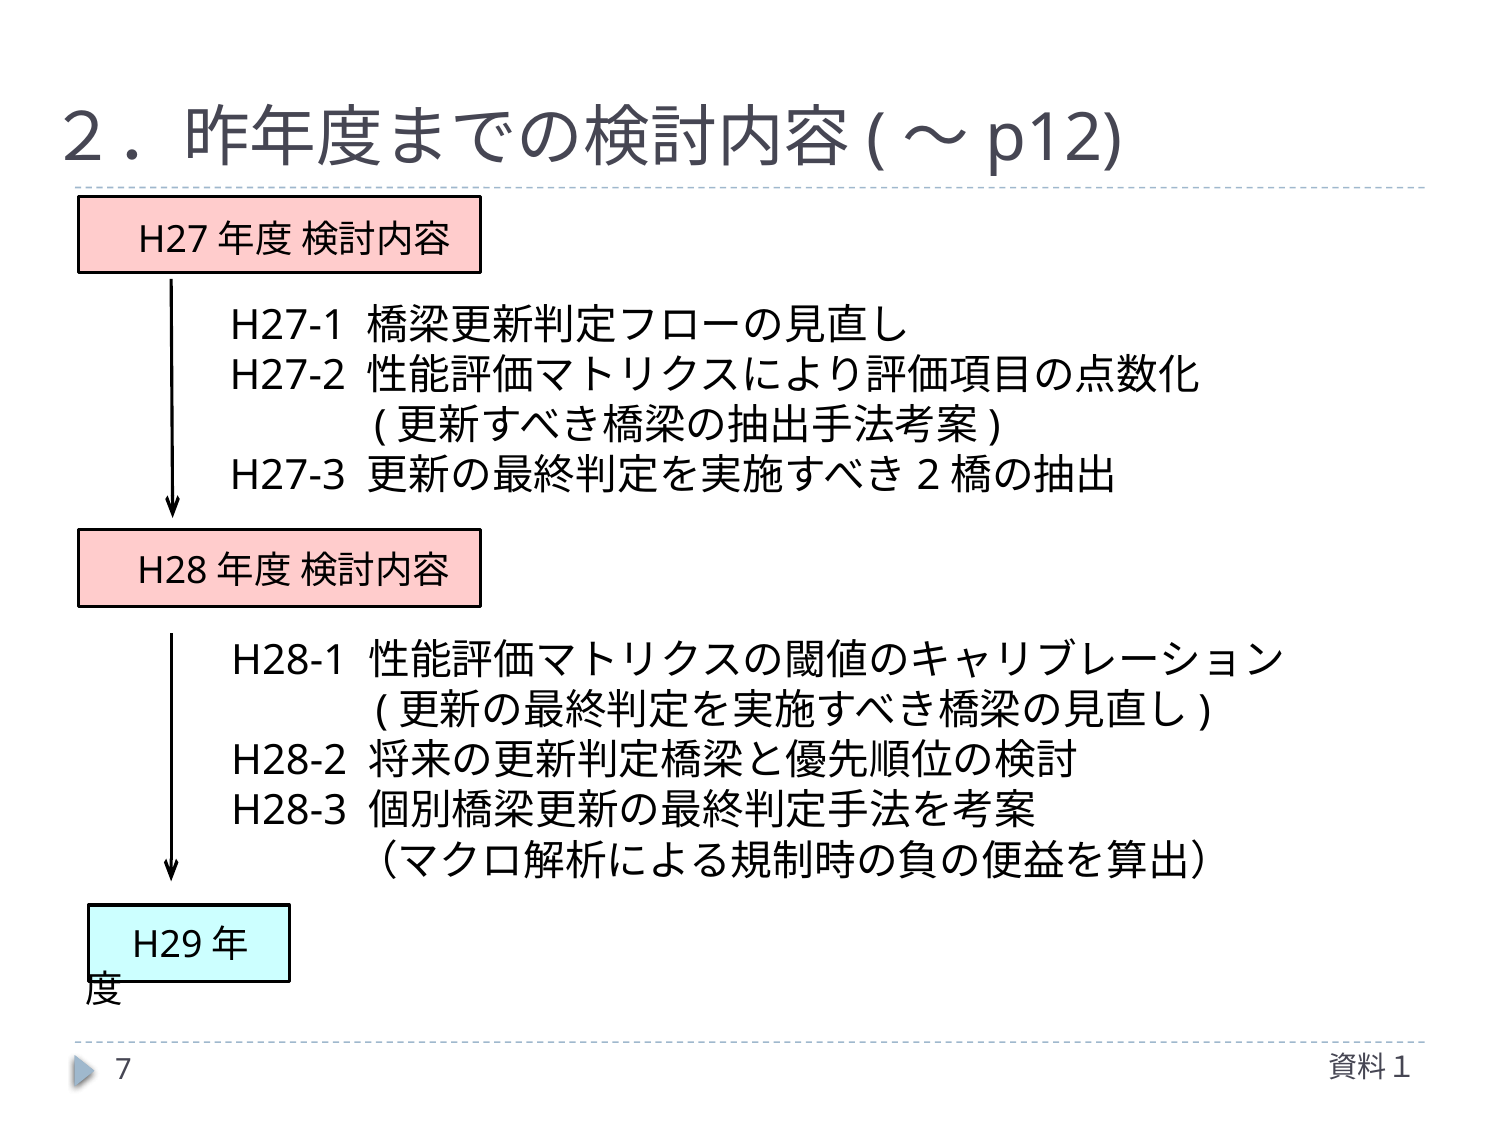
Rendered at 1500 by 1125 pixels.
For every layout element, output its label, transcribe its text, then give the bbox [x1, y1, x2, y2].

title ２．昨年度までの検討内容(～p12) [35, 30, 1465, 181]
text_box H28-1 性能評価マトリクスの閾値のキャリブレーション (更新の最終判定を実施すべき橋梁の見直し) H28-2 将来の更新判定橋梁と優先順位の検討 H28-3 個別橋梁更新の最終判定手法を考案 （マクロ解析による規制時の負の便益を算出） [172, 625, 1437, 891]
text_box H27-1 橋梁更新判定フローの見直し H27-2 性能評価マトリクスにより評価項目の点数化 (更新すべき橋梁の抽出手法考案) H27-3 更新の最終判定を実施すべき2橋の抽出 [179, 290, 1291, 506]
text_box [77, 528, 482, 608]
text_box H28年度 検討内容 [75, 539, 481, 599]
text_box [87, 903, 291, 912]
footer 資料１ [856, 1040, 1432, 1101]
text_box [77, 195, 482, 274]
text_box H29年度 [70, 912, 297, 1018]
slide_number 7 [100, 1042, 426, 1103]
text_box H27年度 検討内容 [76, 208, 481, 268]
